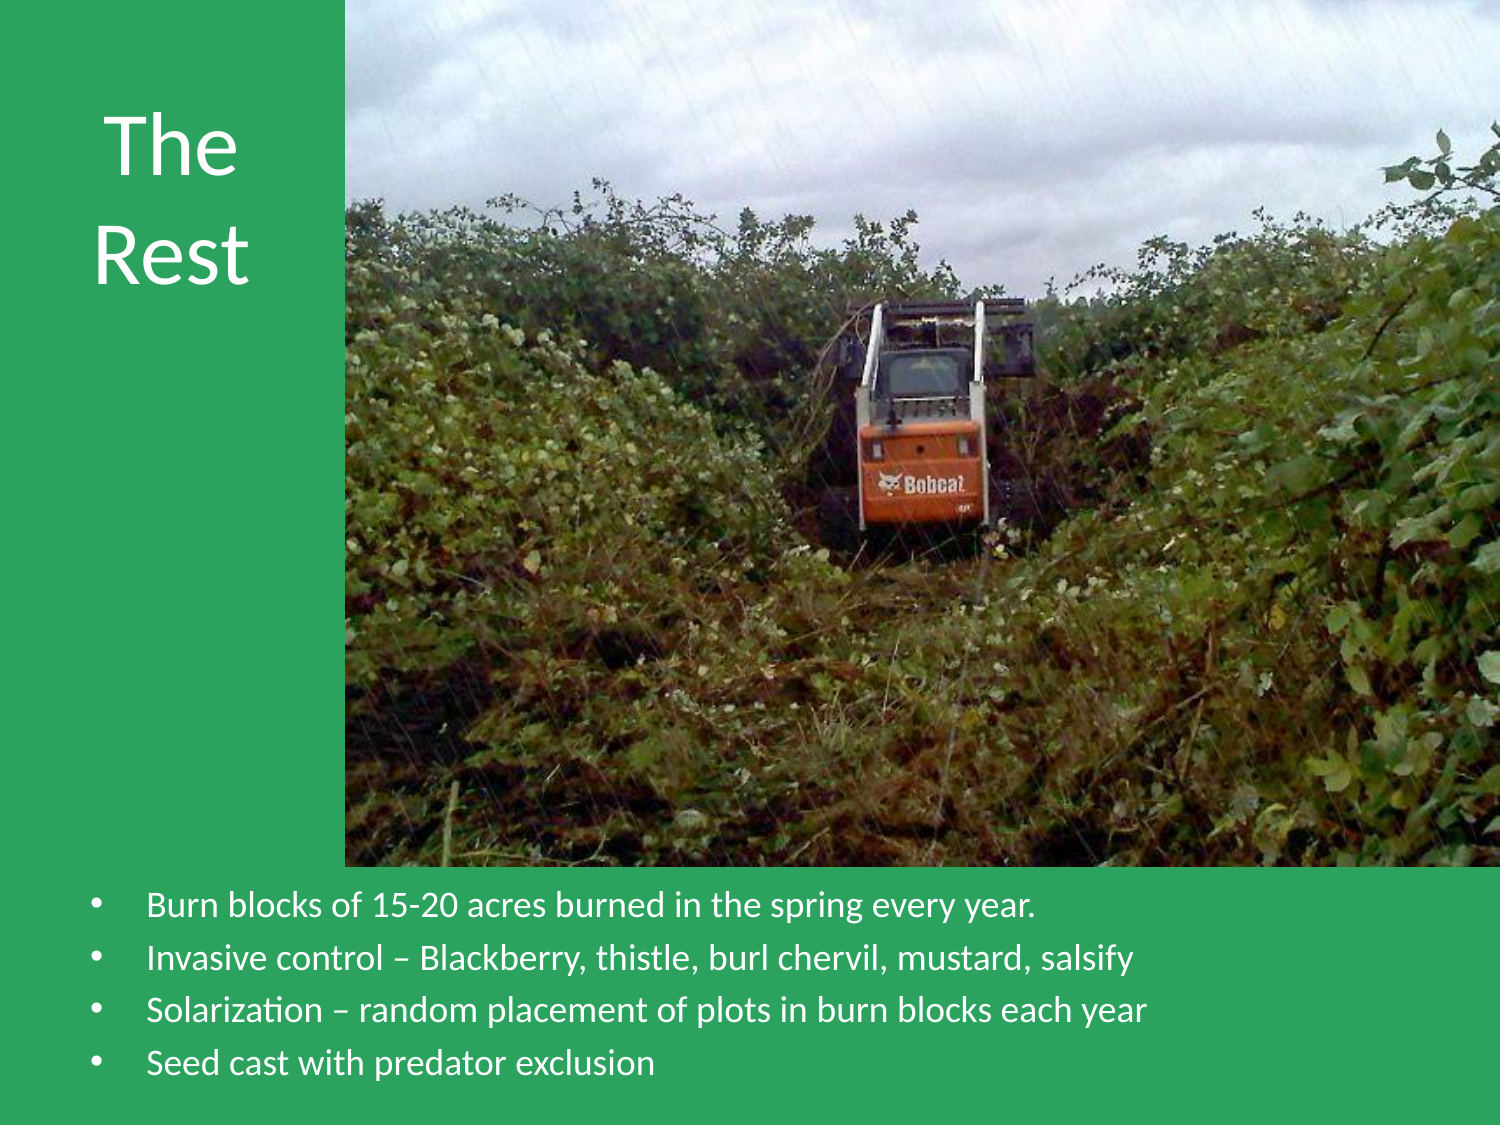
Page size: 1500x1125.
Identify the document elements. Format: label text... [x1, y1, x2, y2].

list Burn blocks of 15-20 acres burned in the spring every year. Invasive control – Blackberry, thistle, burl chervil, mustard, salsify Solarization – random placement of plots in burn blocks each year Seed cast with predator exclusion [75, 872, 1425, 1125]
title The Rest [0, 76, 339, 311]
picture [344, 0, 1500, 867]
